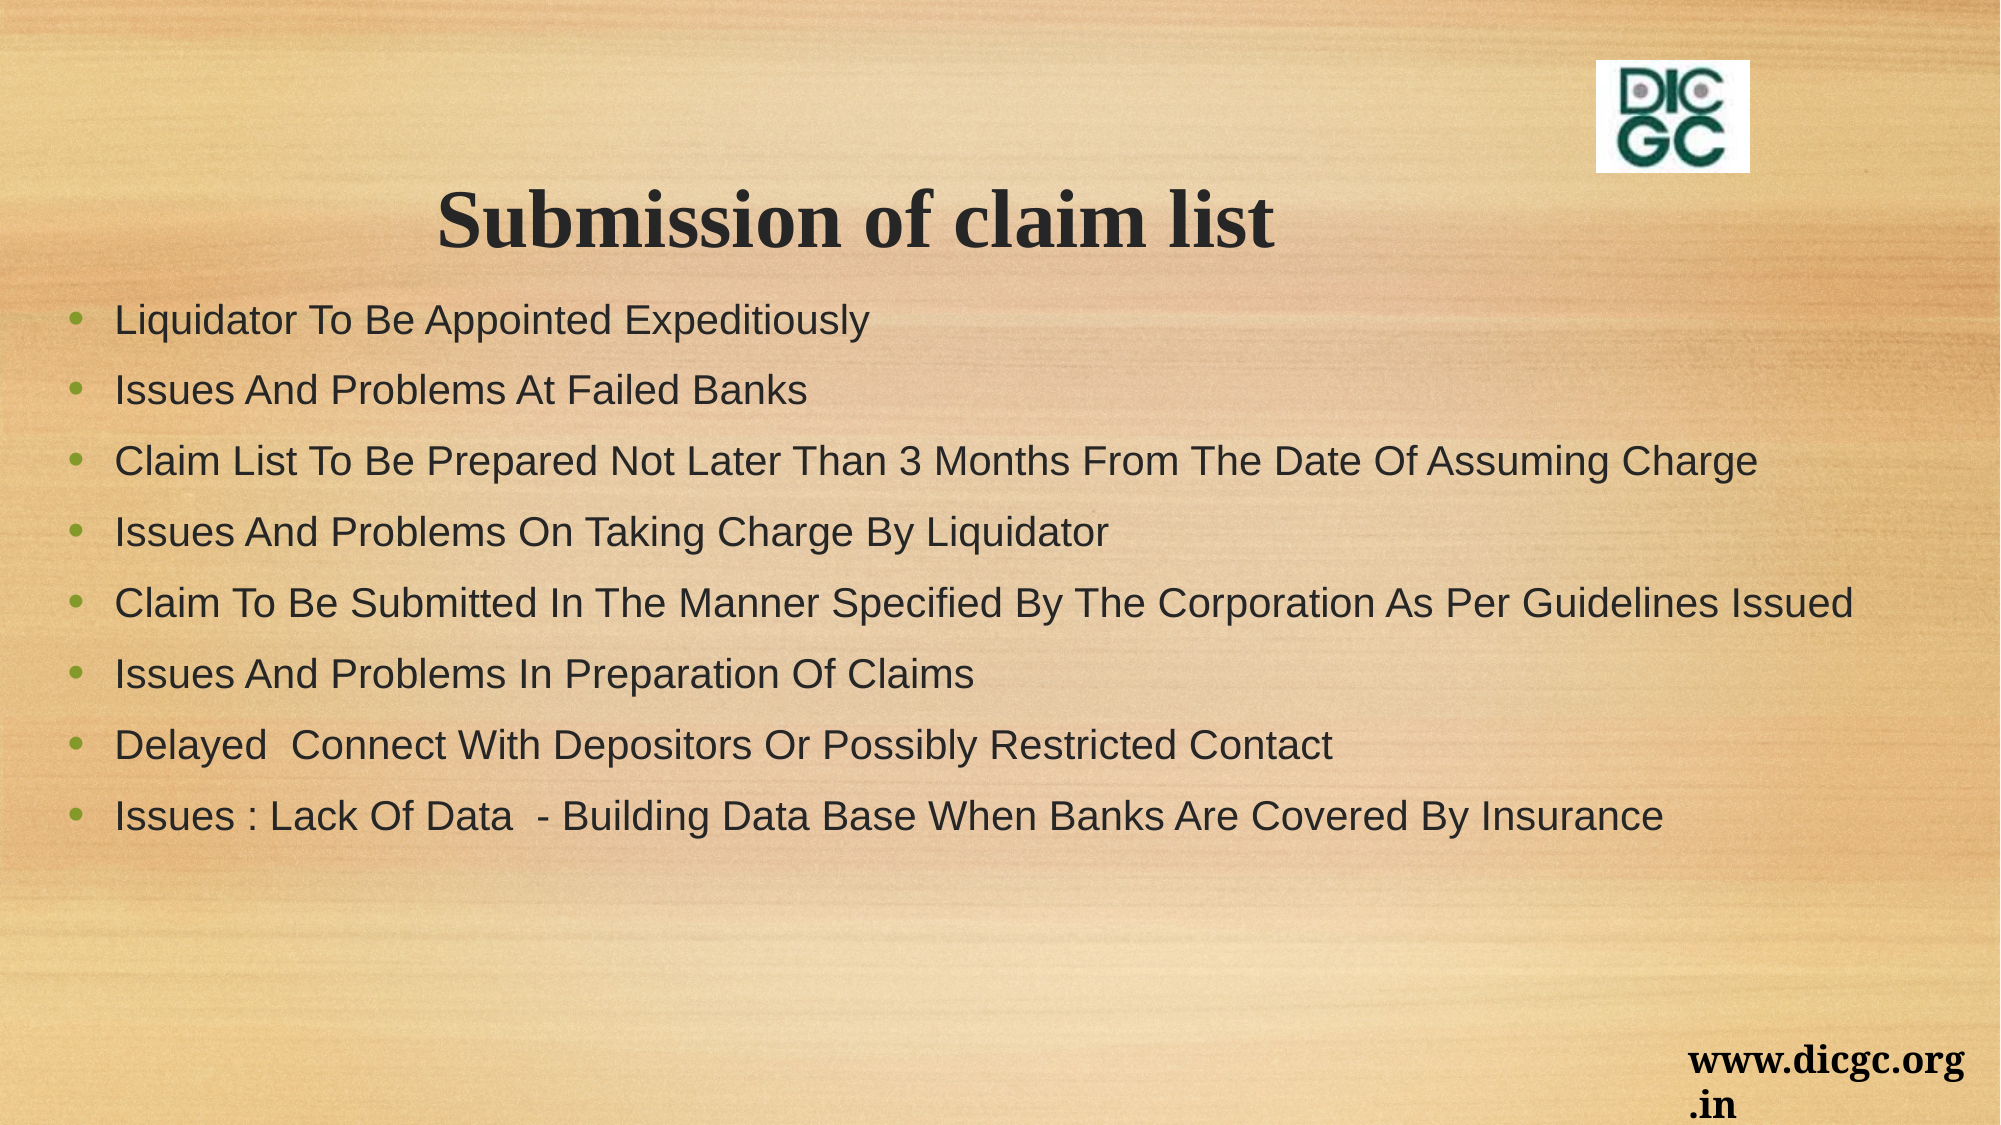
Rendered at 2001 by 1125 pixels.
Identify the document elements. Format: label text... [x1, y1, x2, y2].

title Submission of claim list [85, 144, 1648, 283]
text_box www.dicgc.org.in [1673, 1028, 1984, 1125]
picture [0, 0, 2001, 1125]
list Liquidator To Be Appointed Expeditiously Issues And Problems At Failed Banks Claim List To Be Prepared Not Later Than 3 Months From The Date Of Assuming Charge Issues And Problems On Taking Charge By Liquidator Claim To Be Submitted In The Manner Specified By The Corporation As Per Guidelines Issued Issues And Problems In Preparation Of Claims Delayed Connect With Depositors Or Possibly Restricted Contact Issues : Lack Of Data - Building Data Base When Banks Are Covered By Insurance [52, 285, 1888, 1125]
